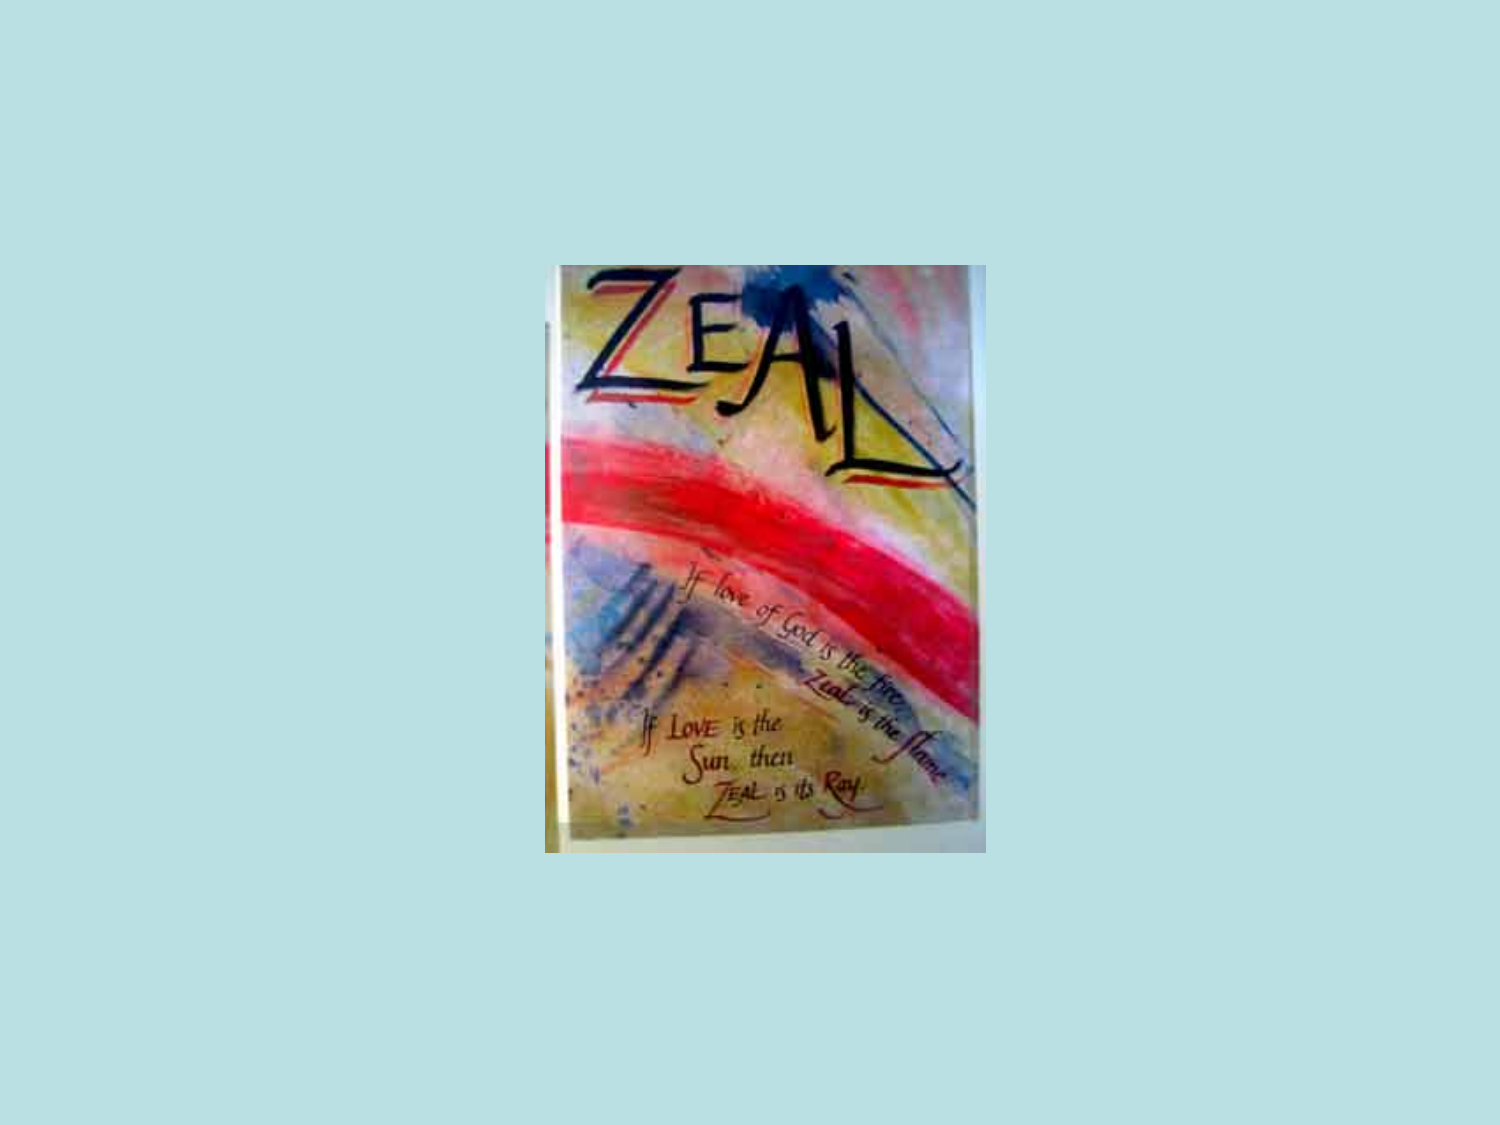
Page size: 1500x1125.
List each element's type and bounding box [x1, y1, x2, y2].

picture [545, 265, 987, 853]
